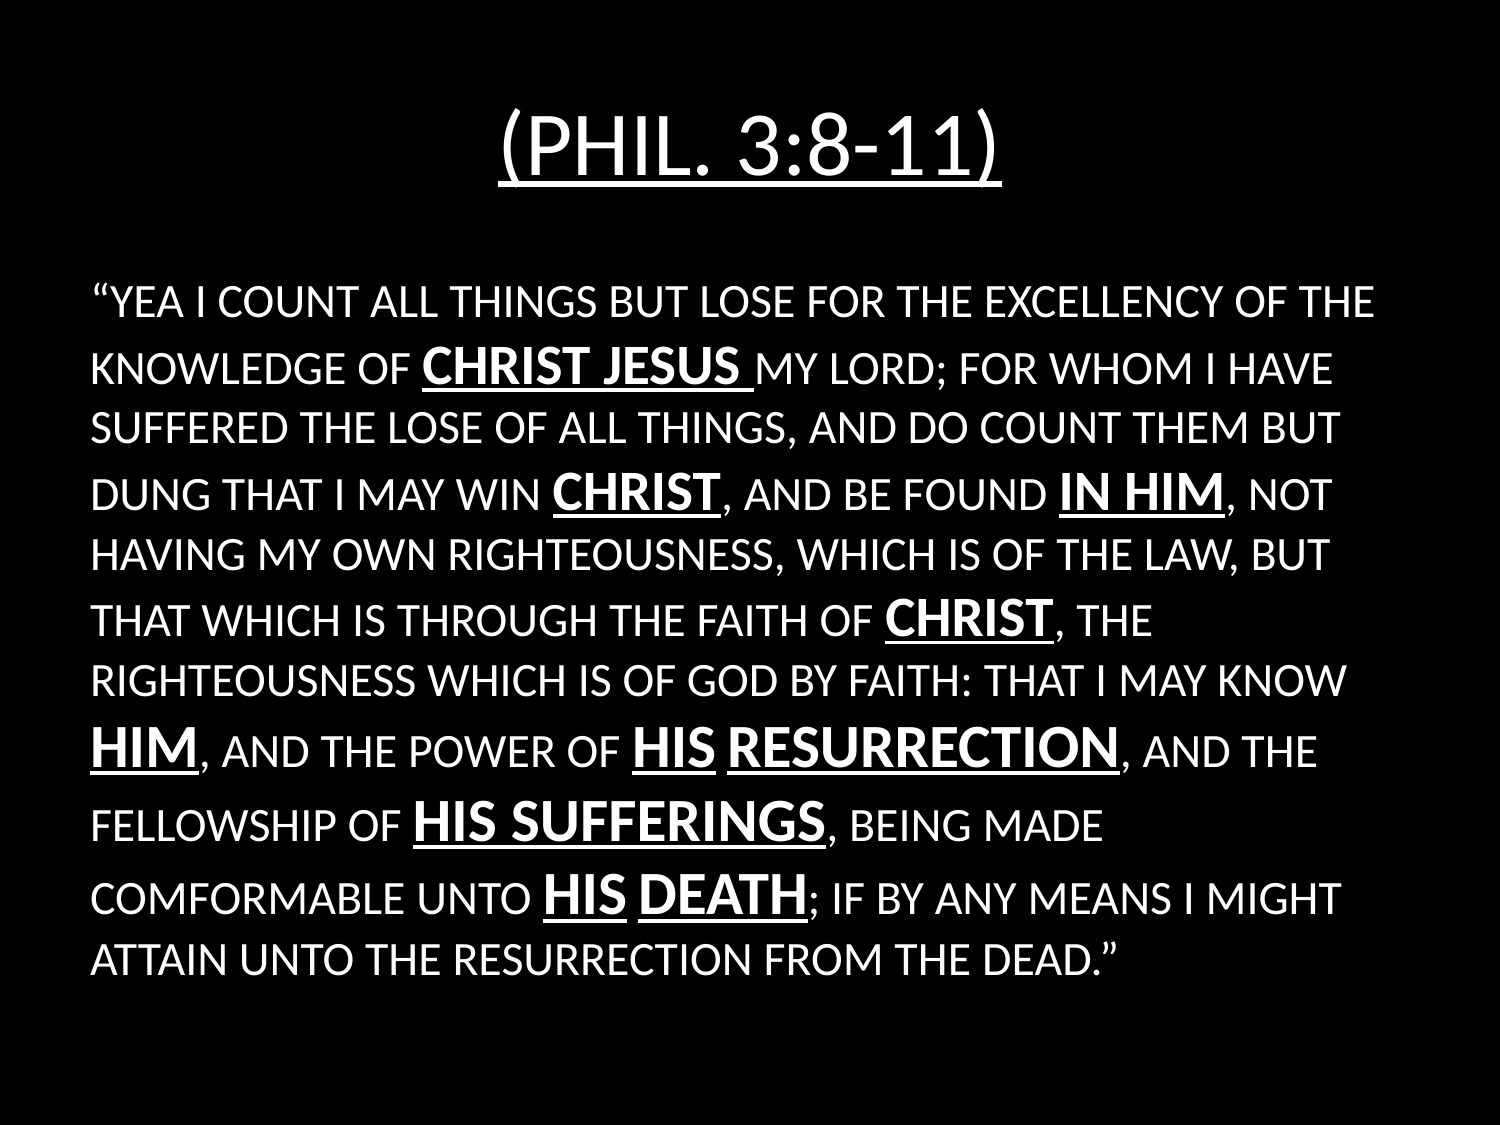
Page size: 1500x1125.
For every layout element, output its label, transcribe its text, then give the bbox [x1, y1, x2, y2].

title (PHIL. 3:8-11) [75, 45, 1425, 233]
list “YEA I COUNT ALL THINGS BUT LOSE FOR THE EXCELLENCY OF THE KNOWLEDGE OF CHRIST JESUS MY LORD; FOR WHOM I HAVE SUFFERED THE LOSE OF ALL THINGS, AND DO COUNT THEM BUT DUNG THAT I MAY WIN CHRIST, AND BE FOUND IN HIM, NOT HAVING MY OWN RIGHTEOUSNESS, WHICH IS OF THE LAW, BUT THAT WHICH IS THROUGH THE FAITH OF CHRIST, THE RIGHTEOUSNESS WHICH IS OF GOD BY FAITH: THAT I MAY KNOW HIM, AND THE POWER OF HIS RESURRECTION, AND THE FELLOWSHIP OF HIS SUFFERINGS, BEING MADE COMFORMABLE UNTO HIS DEATH; IF BY ANY MEANS I MIGHT ATTAIN UNTO THE RESURRECTION FROM THE DEAD.” [75, 262, 1425, 1005]
